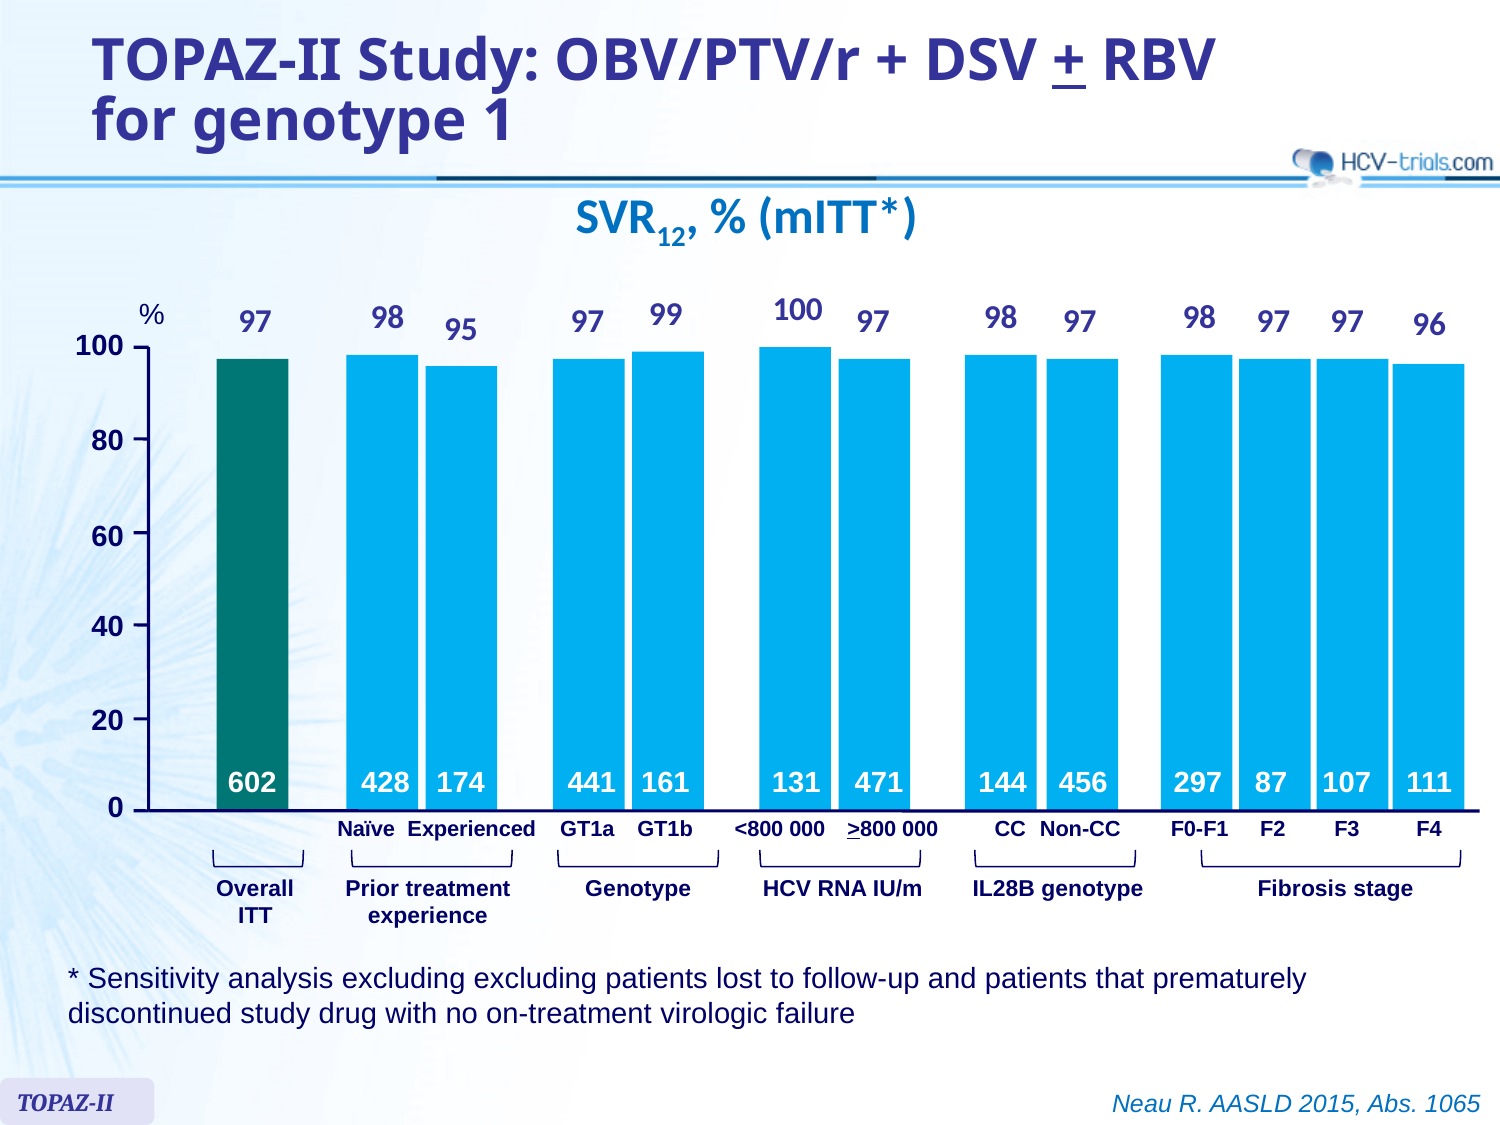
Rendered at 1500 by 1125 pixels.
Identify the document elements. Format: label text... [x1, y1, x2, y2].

text_box * Sensitivity analysis excluding excluding patients lost to follow-up and patients that prematurely discontinued study drug with no on-treatment virologic failure [53, 952, 1459, 1037]
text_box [74, 287, 1480, 929]
title TOPAZ-II Study: OBV/PTV/r + DSV + RBV for genotype 1 [76, 12, 1448, 173]
text_box SVR12, % (mITT*) [560, 212, 933, 260]
text_box TOPAZ-II [0, 1077, 155, 1125]
text_box Neau R. AASLD 2015, Abs. 1065 [906, 1080, 1497, 1125]
picture [0, 0, 1500, 1125]
